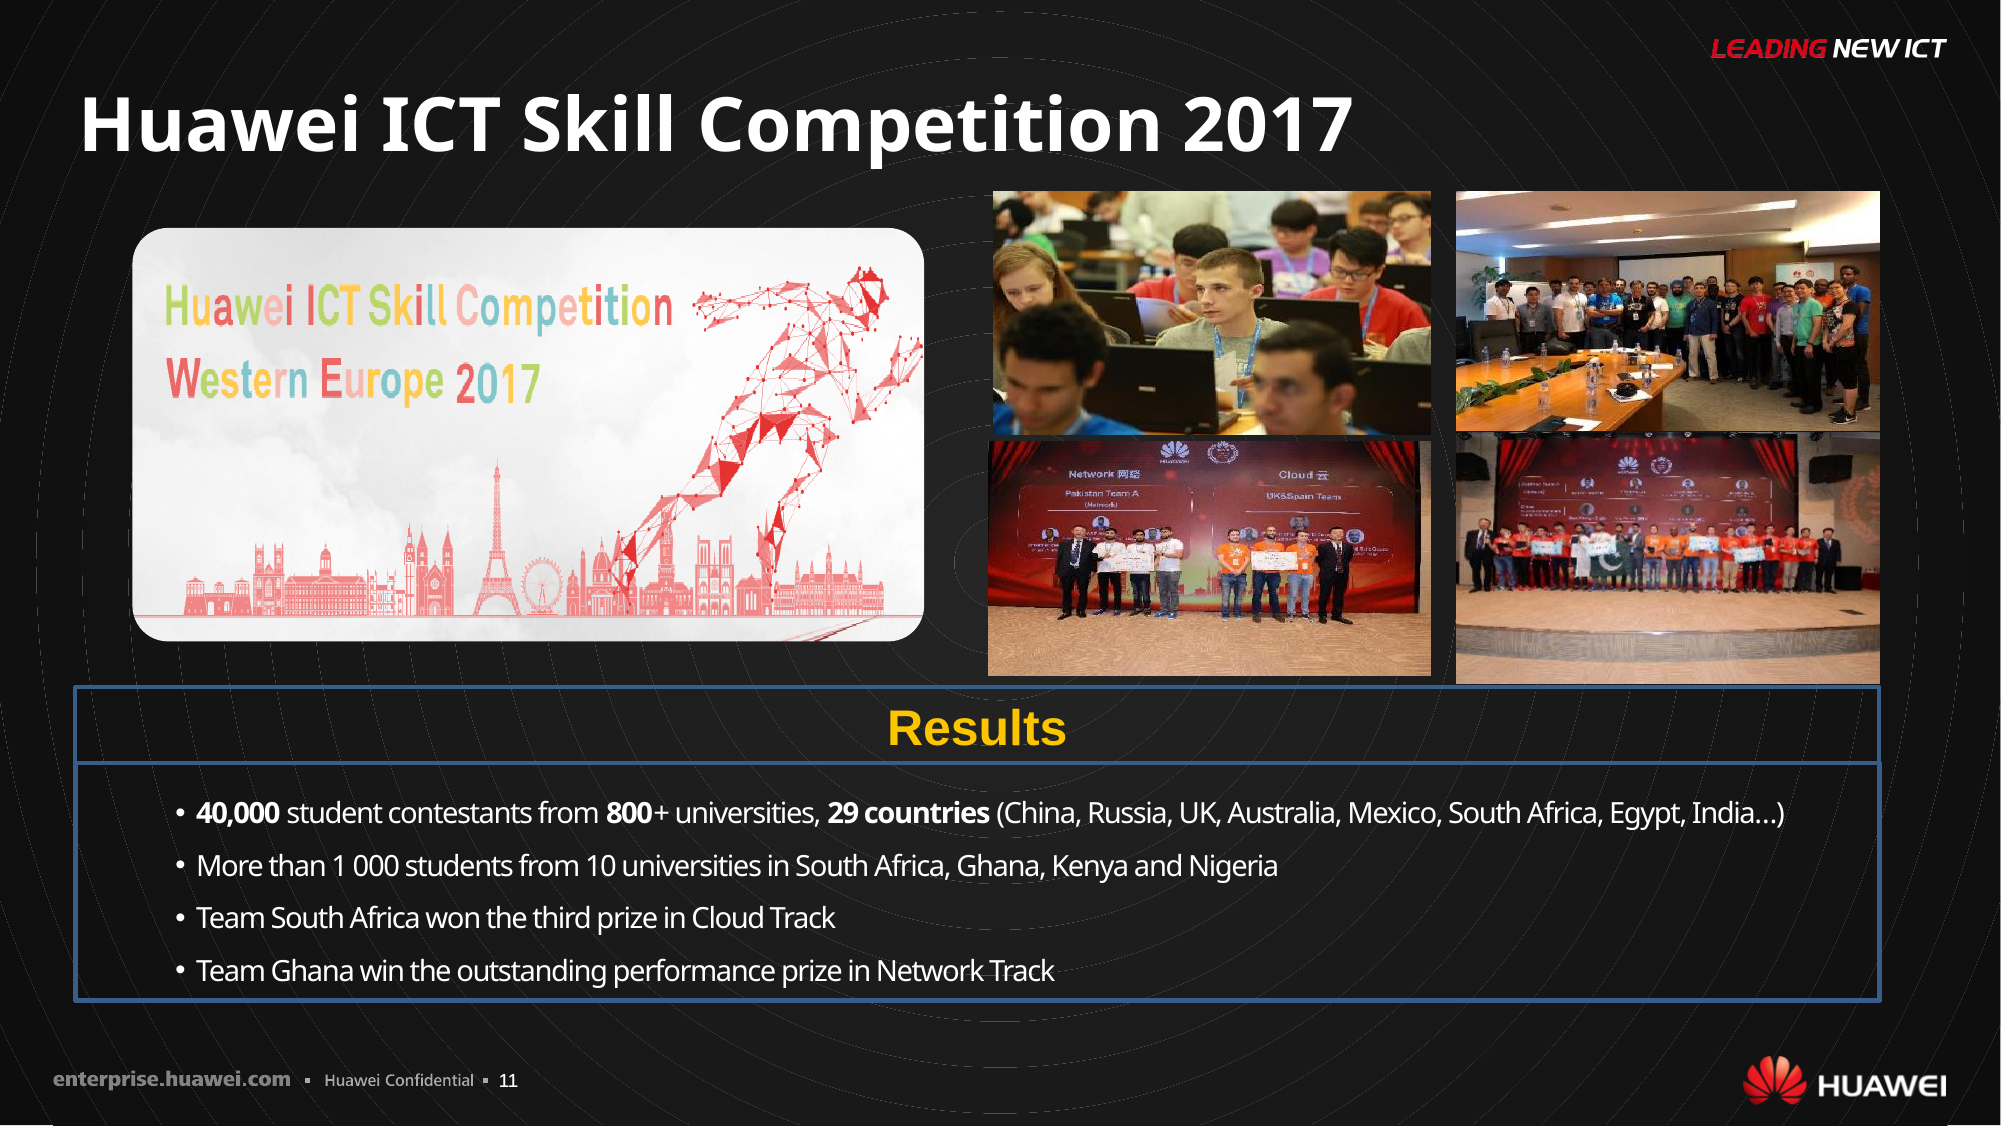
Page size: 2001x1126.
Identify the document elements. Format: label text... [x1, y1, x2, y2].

picture [1456, 190, 1880, 684]
picture [132, 227, 925, 642]
text_box 40,000 student contestants from 800+ universities, 29 countries (China, Russia, UK, Australia, Mexico, South Africa, Egypt, India…) More than 1 000 students from 10 universities in South Africa, Ghana, Kenya and Nigeria Team South Africa won the third prize in Cloud Track Team Ghana win the outstanding performance prize in Network Track [75, 763, 1880, 1001]
text_box Huawei ICT Skill Competition 2017 [64, 68, 1882, 175]
text_box Results [73, 685, 1881, 765]
picture [1741, 1055, 1947, 1107]
picture [993, 190, 1431, 435]
picture [1711, 39, 1947, 58]
picture [988, 441, 1431, 676]
